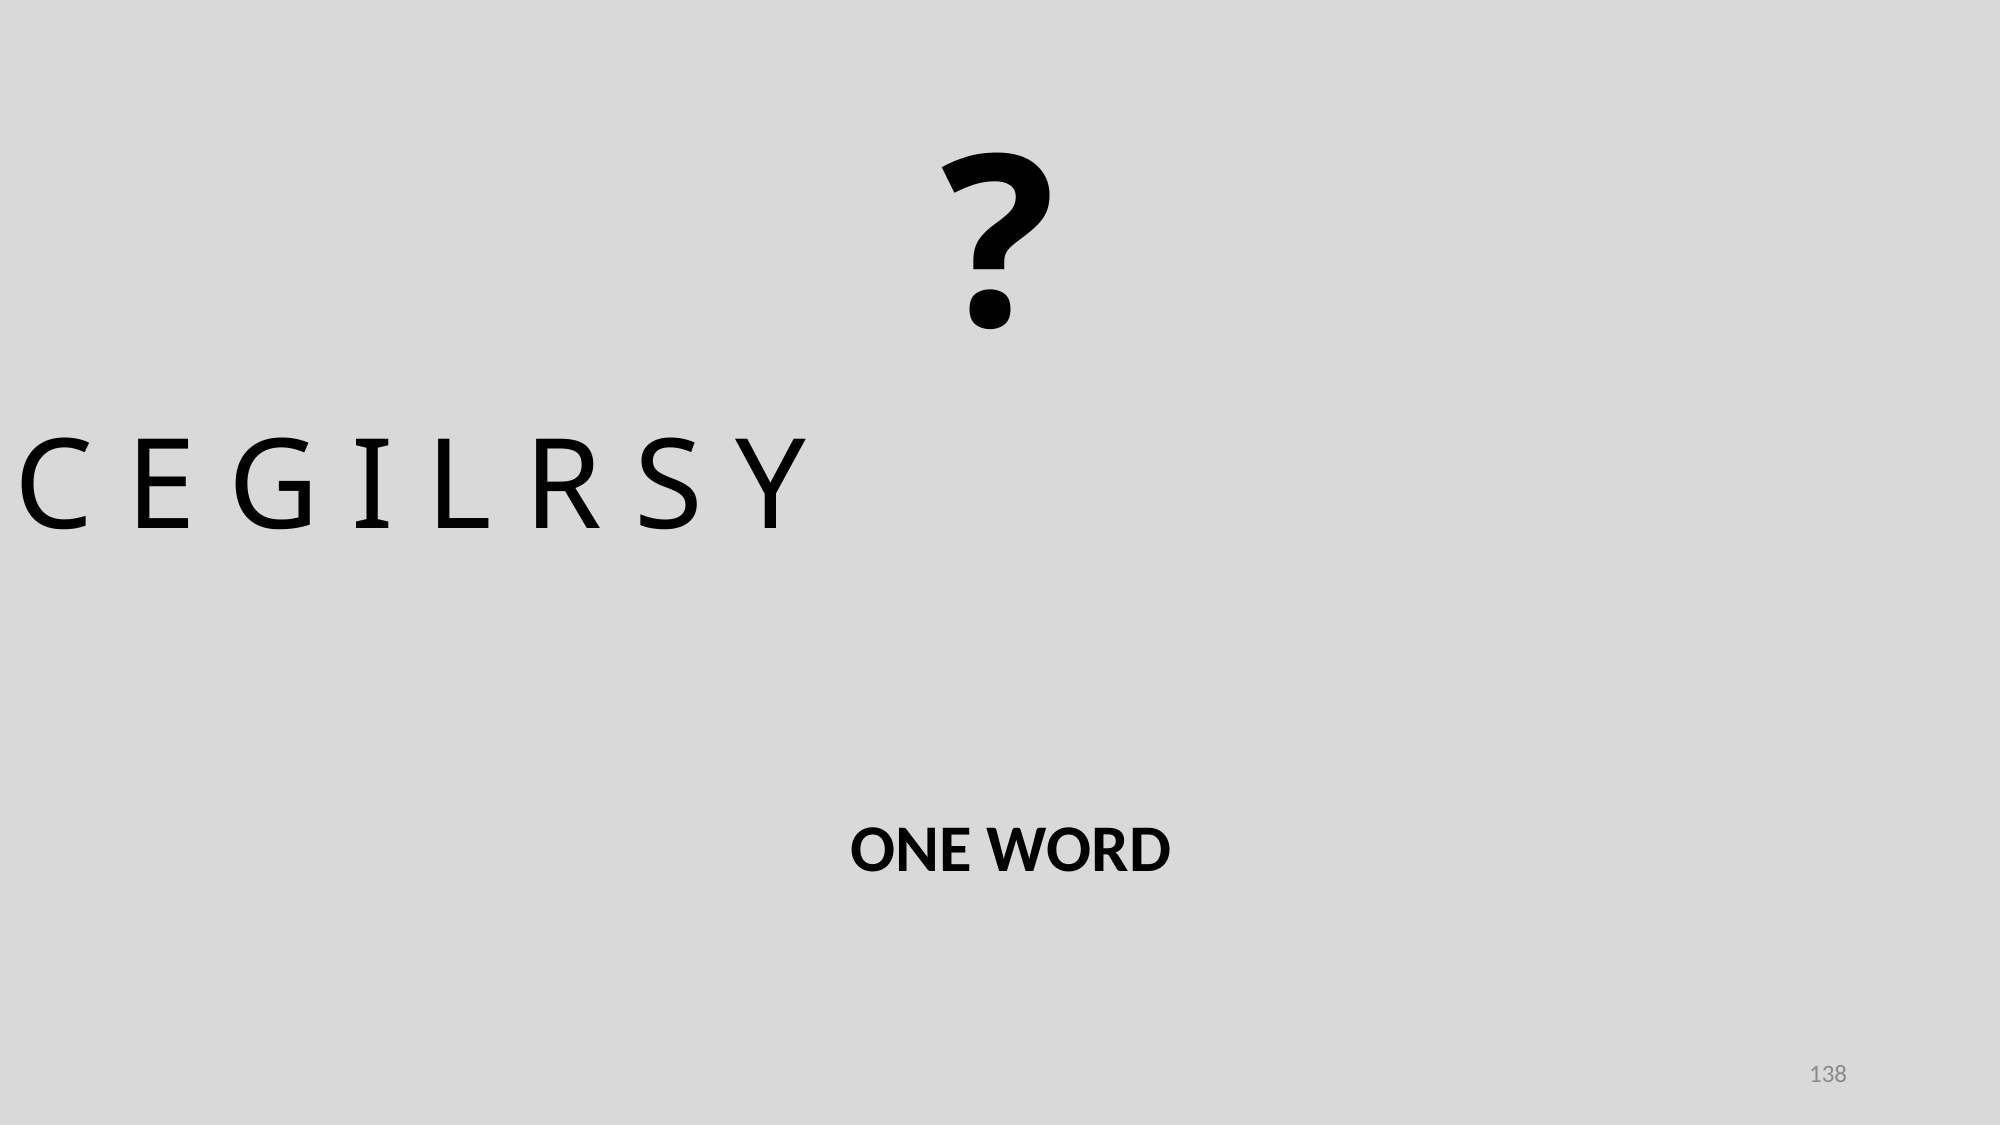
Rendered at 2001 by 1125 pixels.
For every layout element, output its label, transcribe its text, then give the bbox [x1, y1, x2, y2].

slide_number 138 [1412, 1042, 1863, 1103]
text_box C E G I L R S Y [0, 395, 2000, 561]
text_box ? [927, 79, 1182, 383]
text_box ONE WORD [835, 797, 1233, 892]
